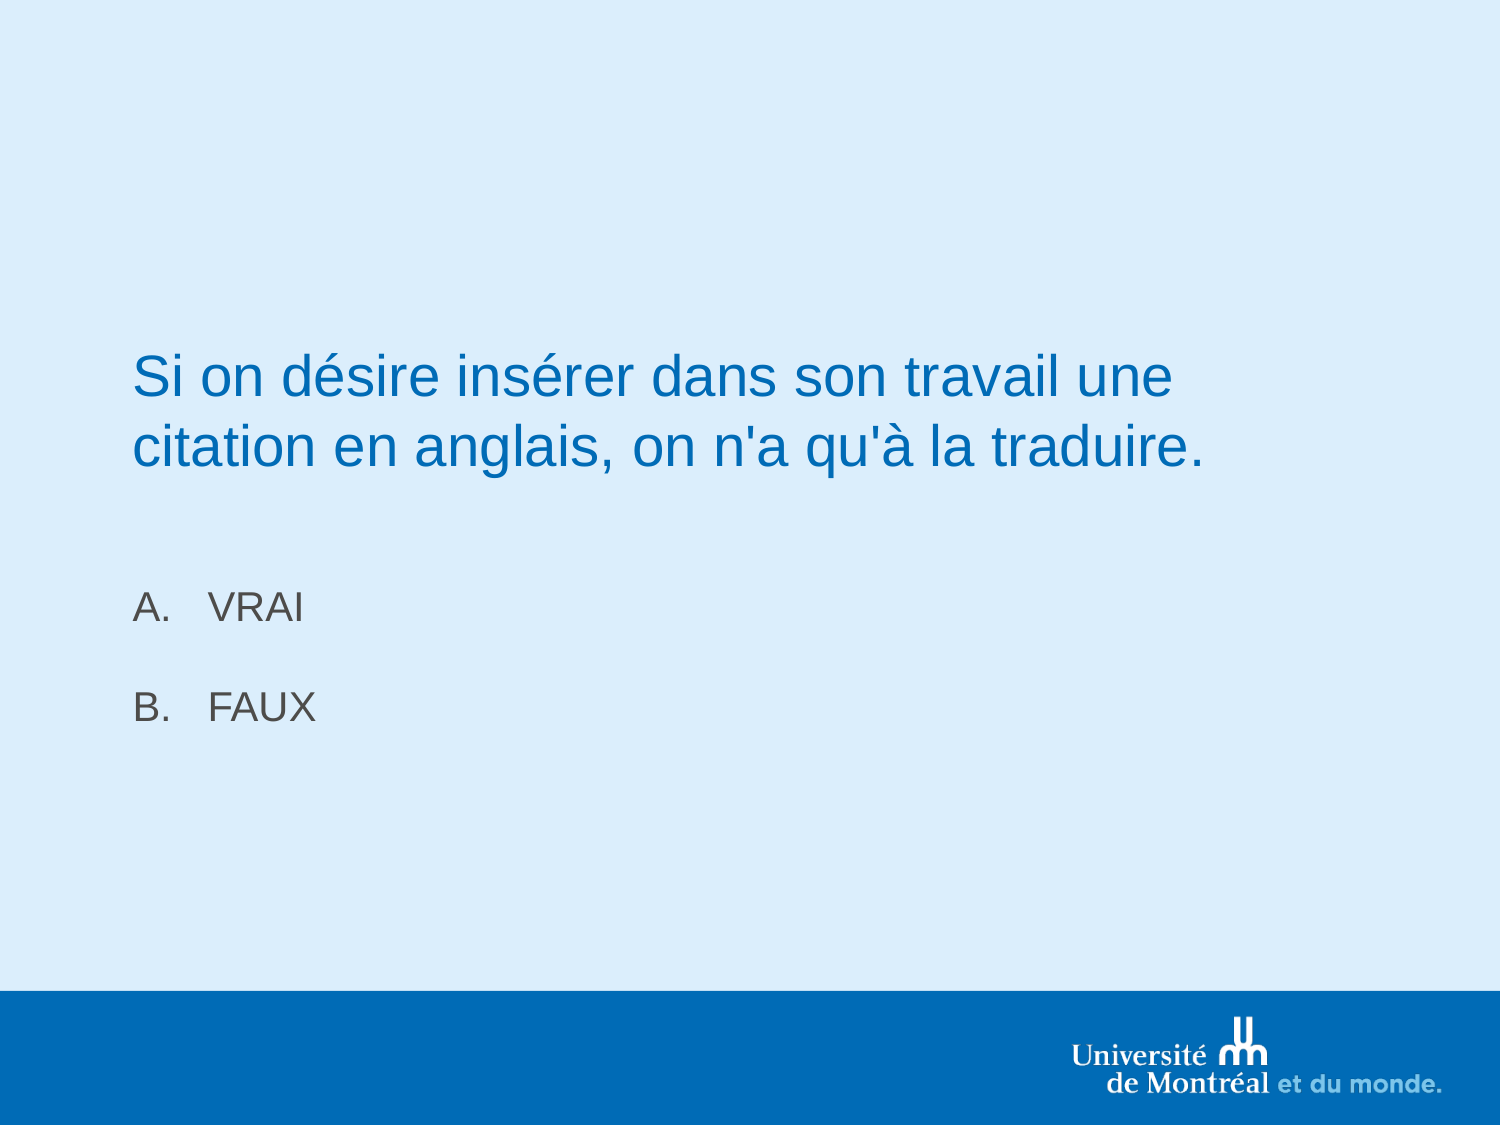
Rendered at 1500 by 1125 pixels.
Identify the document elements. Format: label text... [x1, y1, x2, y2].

picture [739, 262, 1500, 1125]
list VRAI FAUX [117, 571, 739, 932]
title Si on désire insérer dans son travail une citation en anglais, on n'a qu'à la traduire. [117, 116, 1385, 486]
